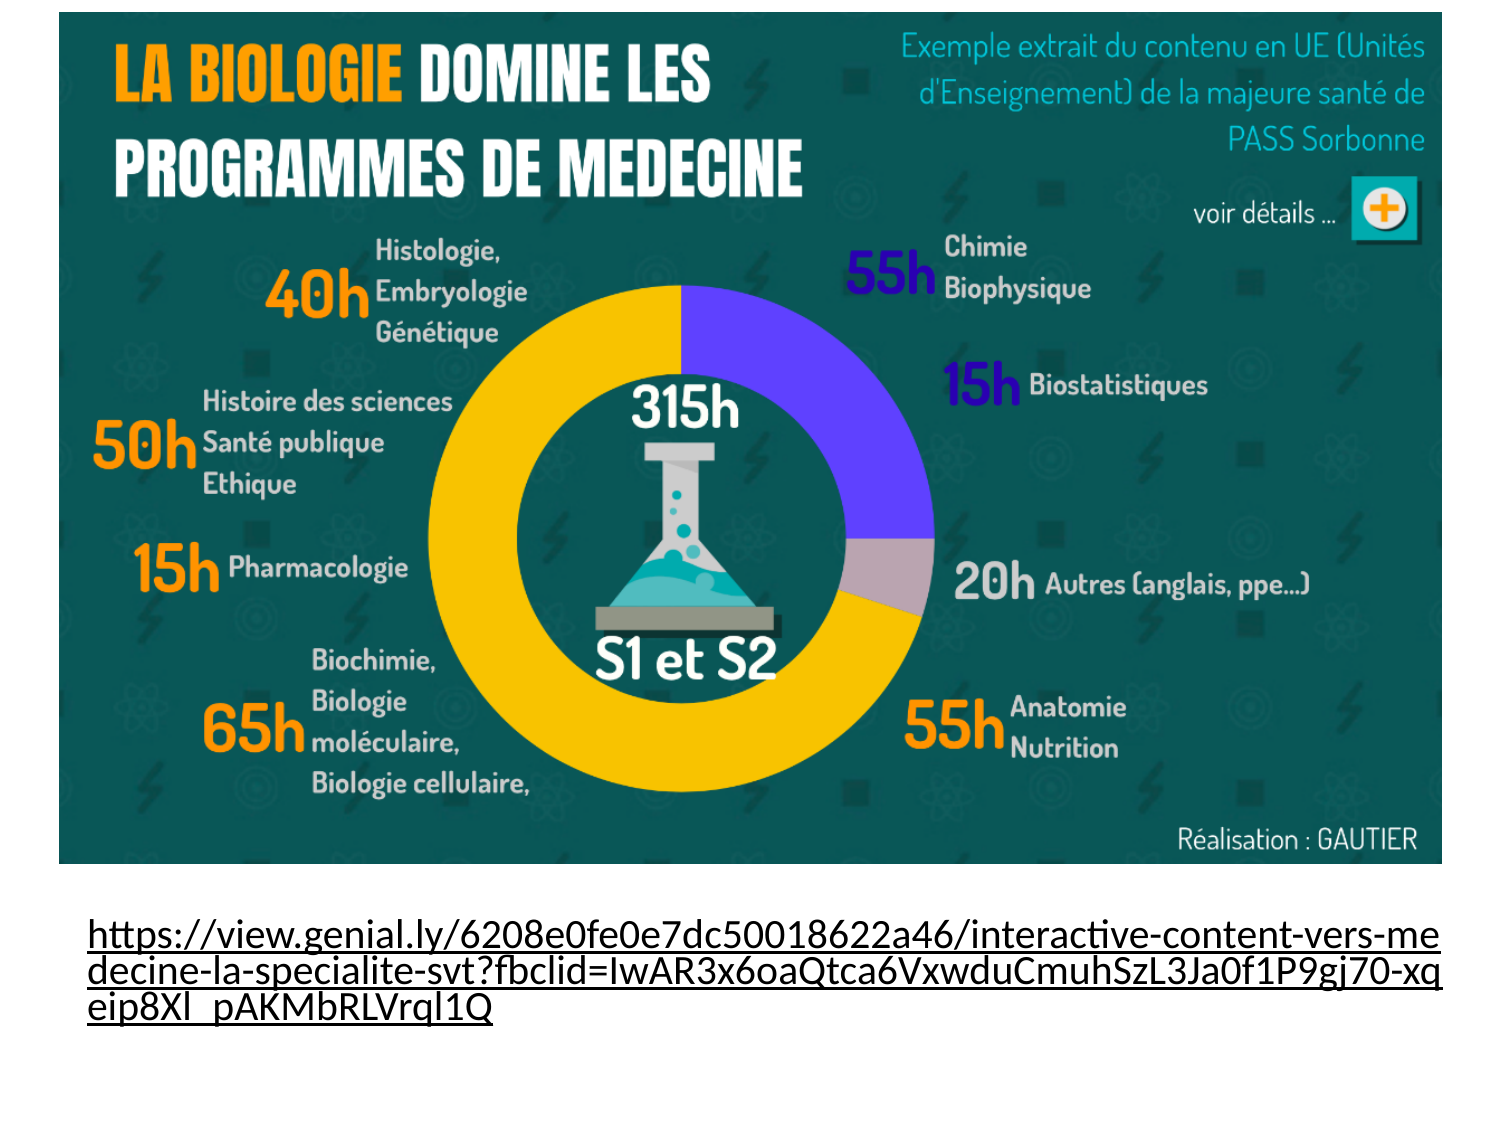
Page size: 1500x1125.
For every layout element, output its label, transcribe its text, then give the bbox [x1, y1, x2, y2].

picture [59, 12, 1442, 864]
list https://view.genial.ly/6208e0fe0e7dc50018622a46/interactive-content-vers-medecine-la-specialite-svt?fbclid=IwAR3x6oaQtca6VxwduCmuhSzL3Ja0f1P9gj70-xqeip8Xl_pAKMbRLVrql1Q [72, 904, 1477, 1125]
